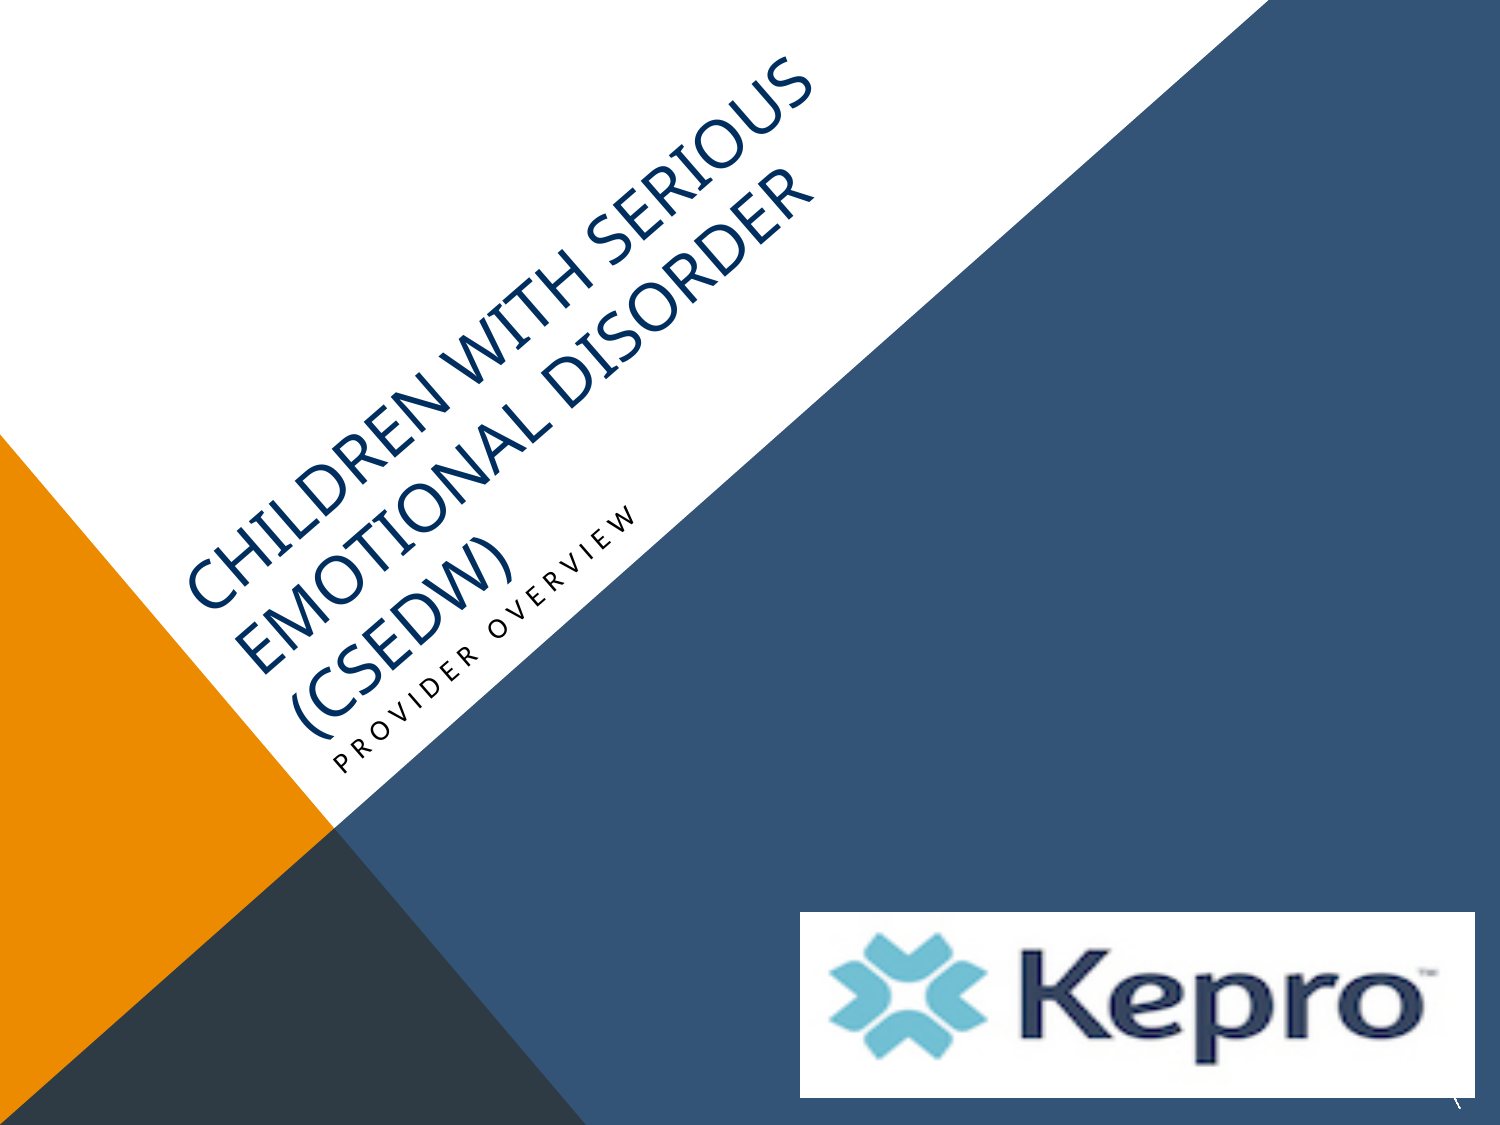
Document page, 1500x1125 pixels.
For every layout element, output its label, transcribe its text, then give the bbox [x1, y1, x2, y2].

subtitle Provider overview [312, 61, 1154, 804]
picture [799, 912, 1476, 1109]
title Children with serious emotional disorder (csedw) [182, 4, 1012, 761]
